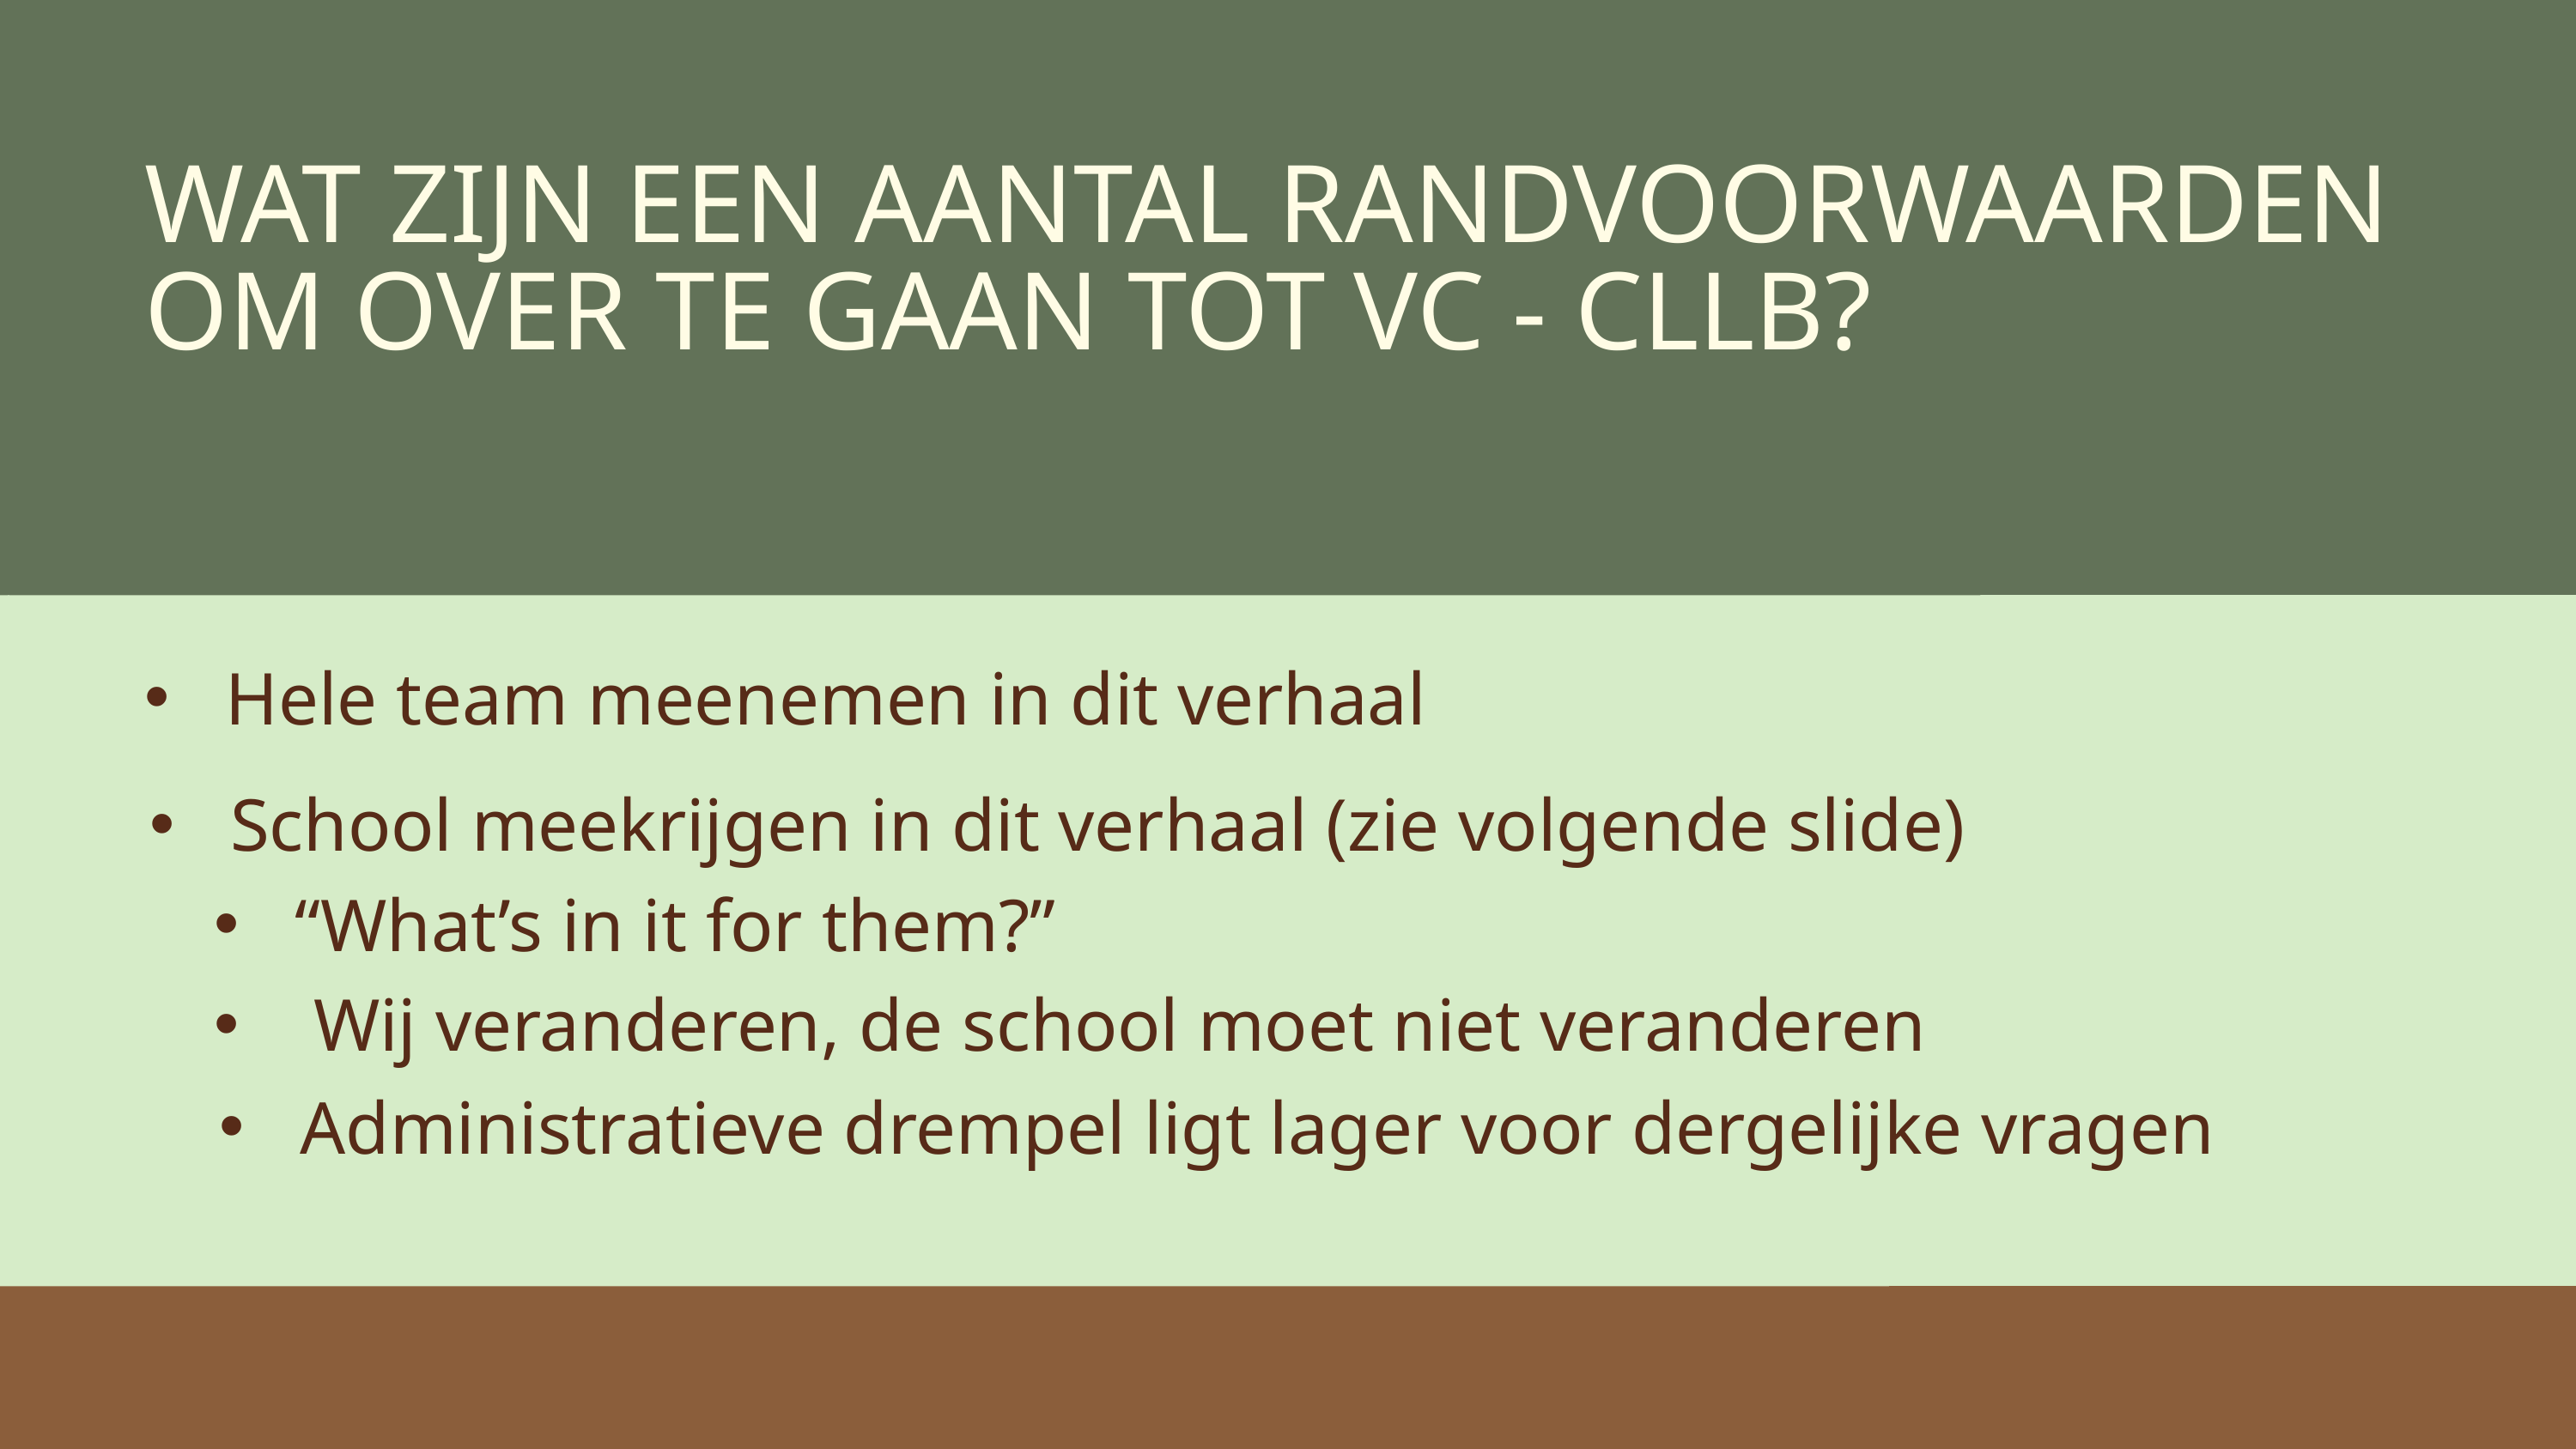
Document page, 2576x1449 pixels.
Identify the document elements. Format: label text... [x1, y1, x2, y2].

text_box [0, 594, 2576, 1282]
text_box WAT ZIJN EEN AANTAL RANDVOORWAARDEN OM OVER TE GAAN TOT VC - CLLB? [144, 156, 2432, 372]
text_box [0, 1285, 2576, 1449]
